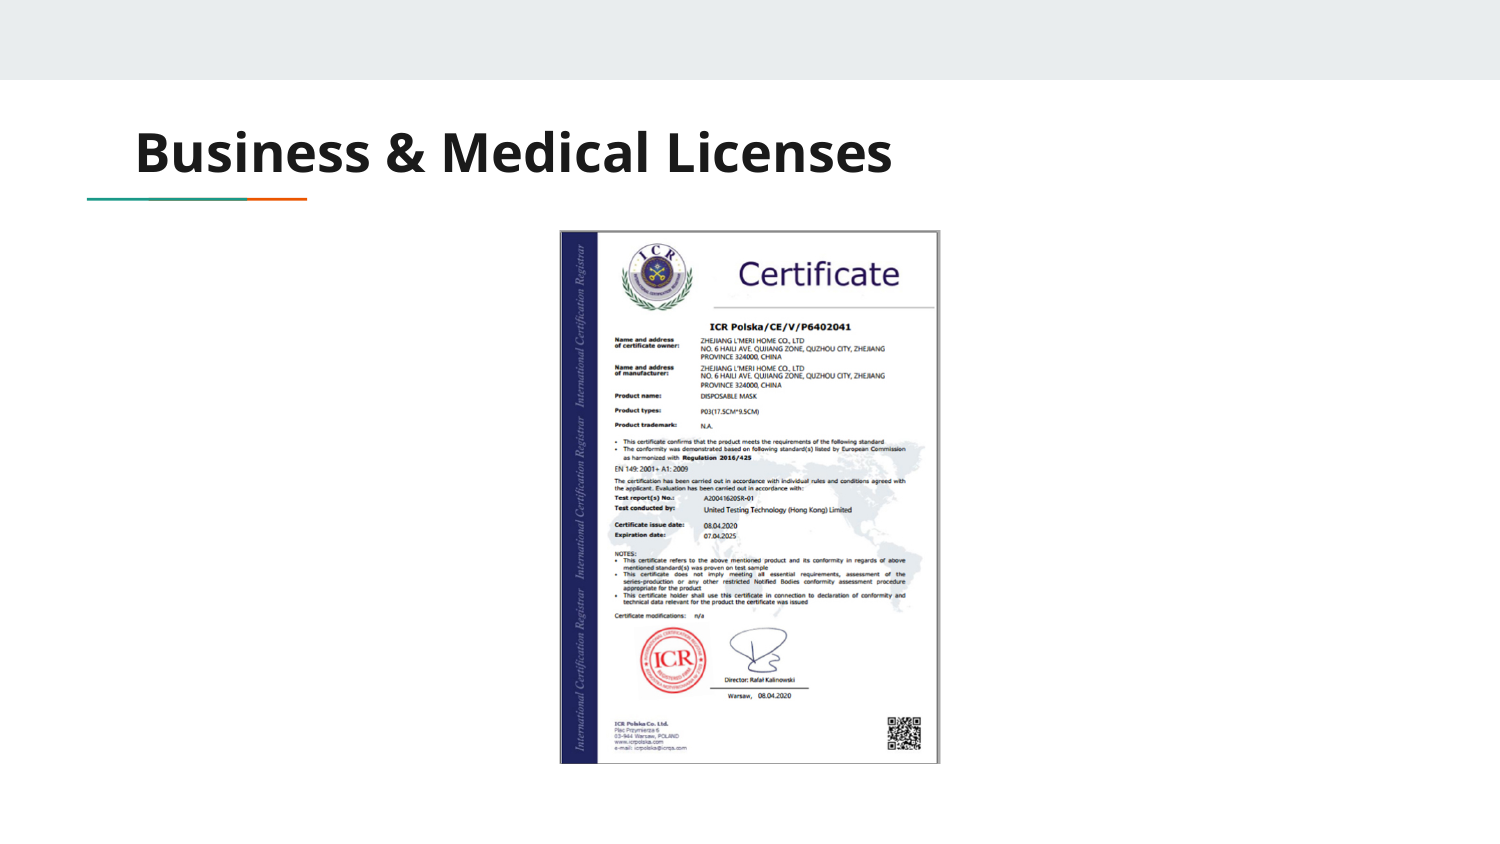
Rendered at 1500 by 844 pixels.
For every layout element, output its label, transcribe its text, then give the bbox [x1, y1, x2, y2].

title Business & Medical Licenses [119, 103, 1381, 192]
picture [543, 230, 956, 765]
